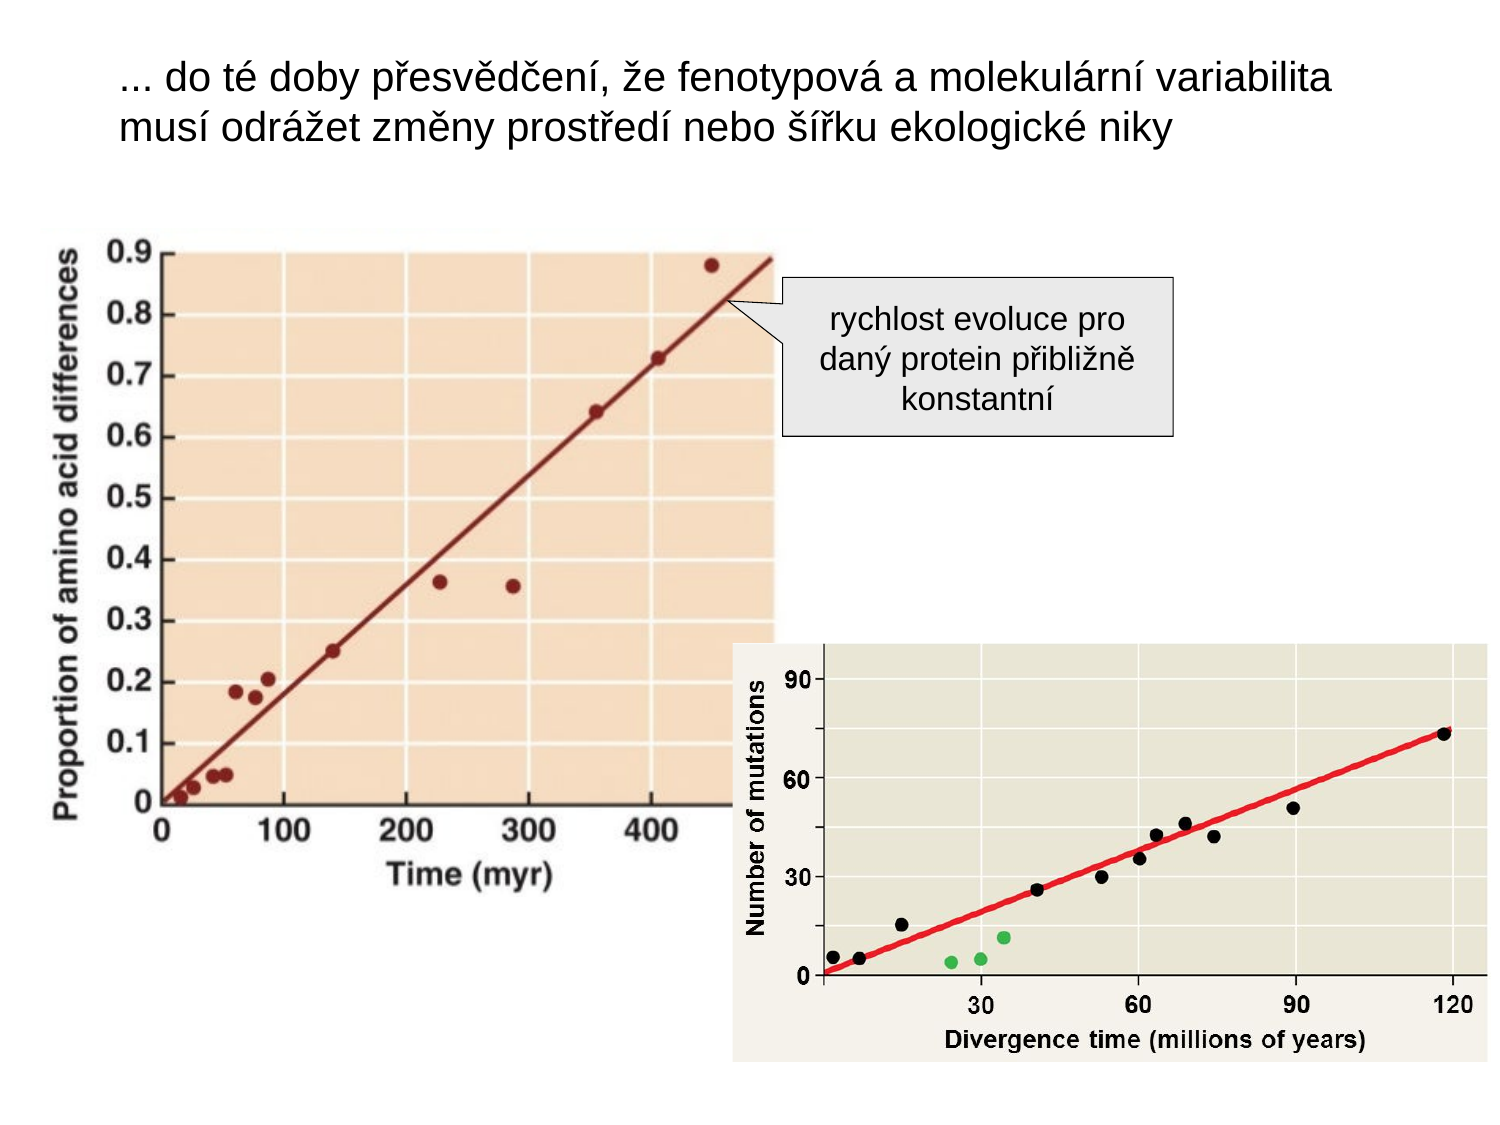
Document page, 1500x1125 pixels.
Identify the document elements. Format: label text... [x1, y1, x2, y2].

text_box rychlost evoluce pro daný protein přibližně konstantní [817, 277, 1174, 437]
text_box ... do té doby přesvědčení, že fenotypová a molekulární variabilita musí odrážet změny prostředí nebo šířku ekologické niky [104, 42, 1348, 158]
picture [40, 228, 1500, 1062]
